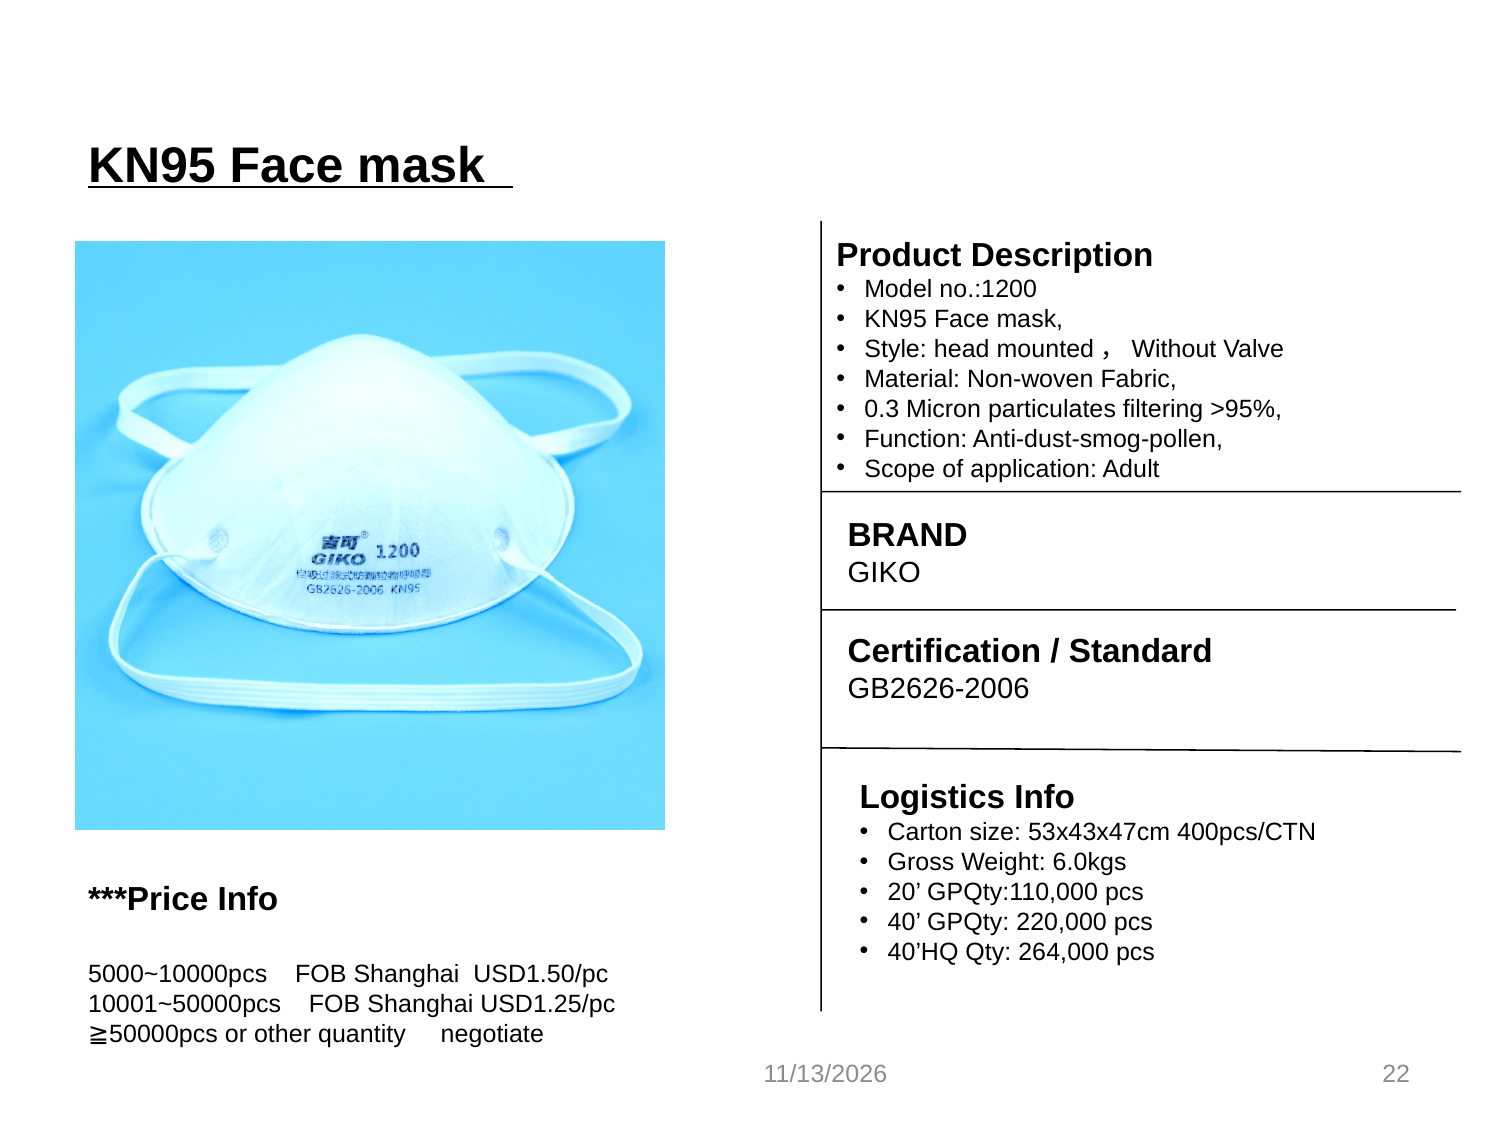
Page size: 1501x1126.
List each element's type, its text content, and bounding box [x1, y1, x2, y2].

slide_number 22 [1074, 1042, 1426, 1104]
text_box Logistics Info Carton size: 53x43x47cm 400pcs/CTN Gross Weight: 6.0kgs 20’ GPQty:110,000 pcs 40’ GPQty: 220,000 pcs 40’HQ Qty: 264,000 pcs [844, 768, 1365, 1006]
text_box ***Price Info 5000~10000pcs FOB Shanghai USD1.50/pc 10001~50000pcs FOB Shanghai USD1.25/pc ≧50000pcs or other quantity negotiate [73, 869, 667, 1057]
text_box Certification / Standard GB2626-2006 [832, 621, 1388, 713]
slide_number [747, 1042, 905, 1104]
text_box BRAND GIKO [832, 505, 1391, 597]
text_box KN95 Face mask [73, 125, 877, 201]
text_box Product Description Model no.:1200 KN95 Face mask, Style: head mounted，Without Valve Material: Non-woven Fabric, 0.3 Micron particulates filtering >95%, Function: Anti-dust-smog-pollen, Scope of application: Adult [821, 225, 1385, 493]
picture [75, 240, 665, 830]
